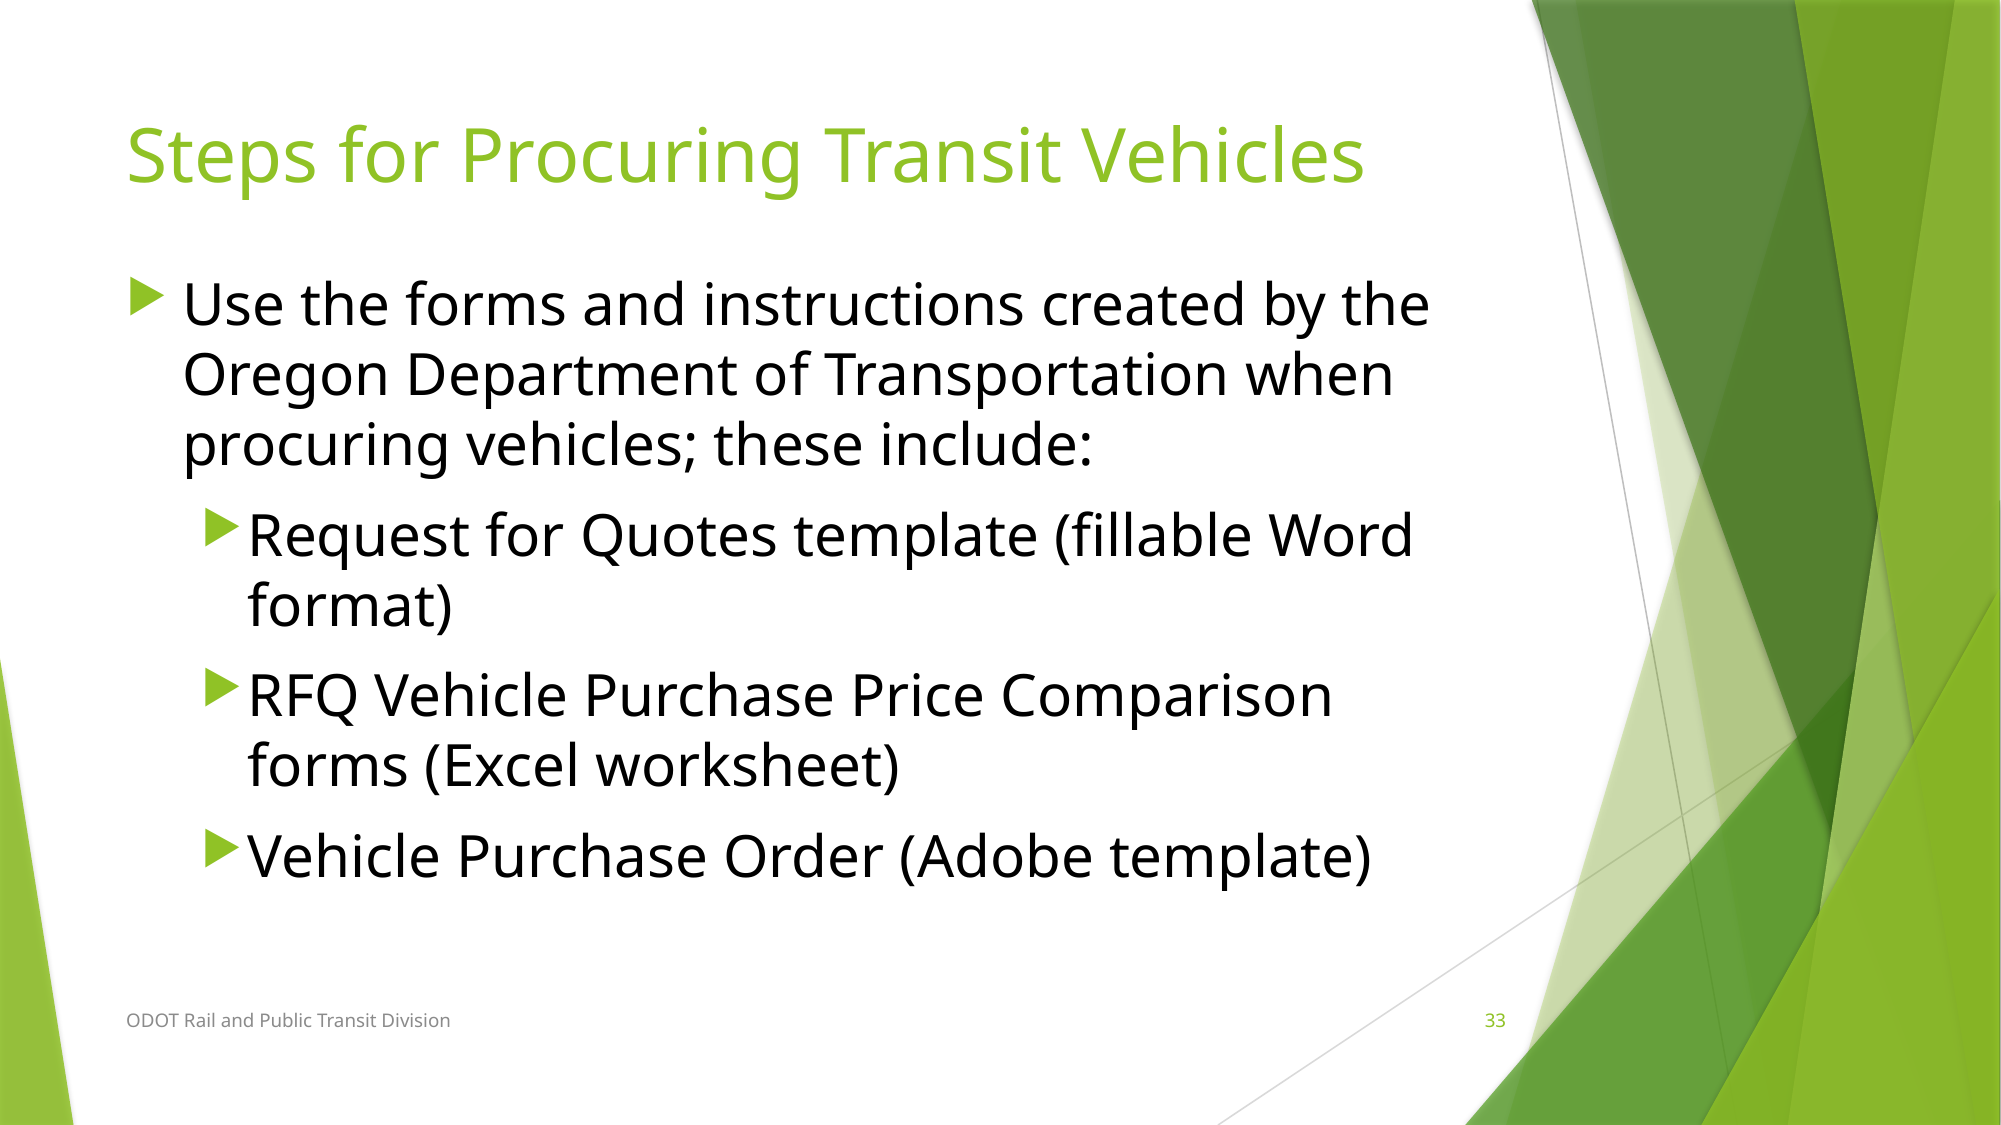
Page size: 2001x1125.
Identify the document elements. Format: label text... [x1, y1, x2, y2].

list Use the forms and instructions created by the Oregon Department of Transportation when procuring vehicles; these include: Request for Quotes template (fillable Word format) RFQ Vehicle Purchase Price Comparison forms (Excel worksheet) Vehicle Purchase Order (Adobe template) [111, 260, 1522, 991]
footer ODOT Rail and Public Transit Division [111, 991, 1145, 1051]
title Steps for Procuring Transit Vehicles [111, 99, 1522, 260]
slide_number 33 [1409, 991, 1522, 1051]
